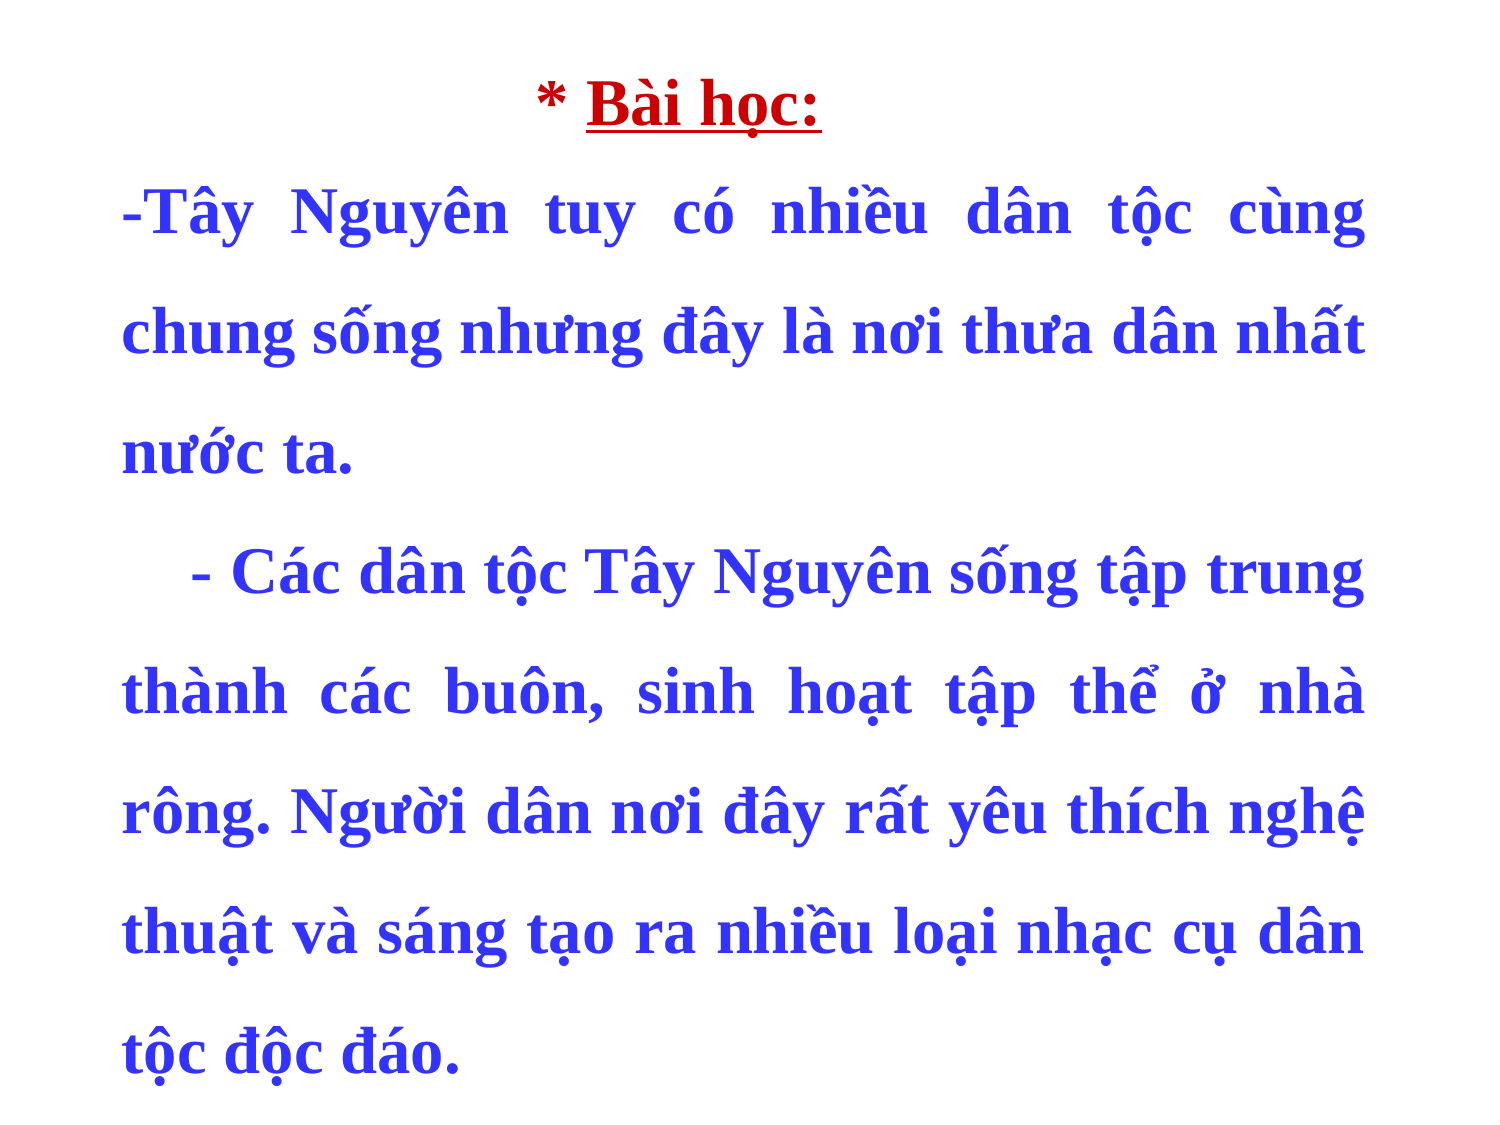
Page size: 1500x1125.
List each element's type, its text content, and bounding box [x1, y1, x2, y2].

text_box -Tây Nguyên tuy có nhiều dân tộc cùng chung sống nhưng đây là nơi thưa dân nhất nước ta. - Các dân tộc Tây Nguyên sống tập trung thành các buôn, sinh hoạt tập thể ở nhà rông. Người dân nơi đây rất yêu thích nghệ thuật và sáng tạo ra nhiều loại nhạc cụ dân tộc độc đáo. [31, 119, 1382, 1095]
text_box * Bài học: [484, 51, 873, 119]
